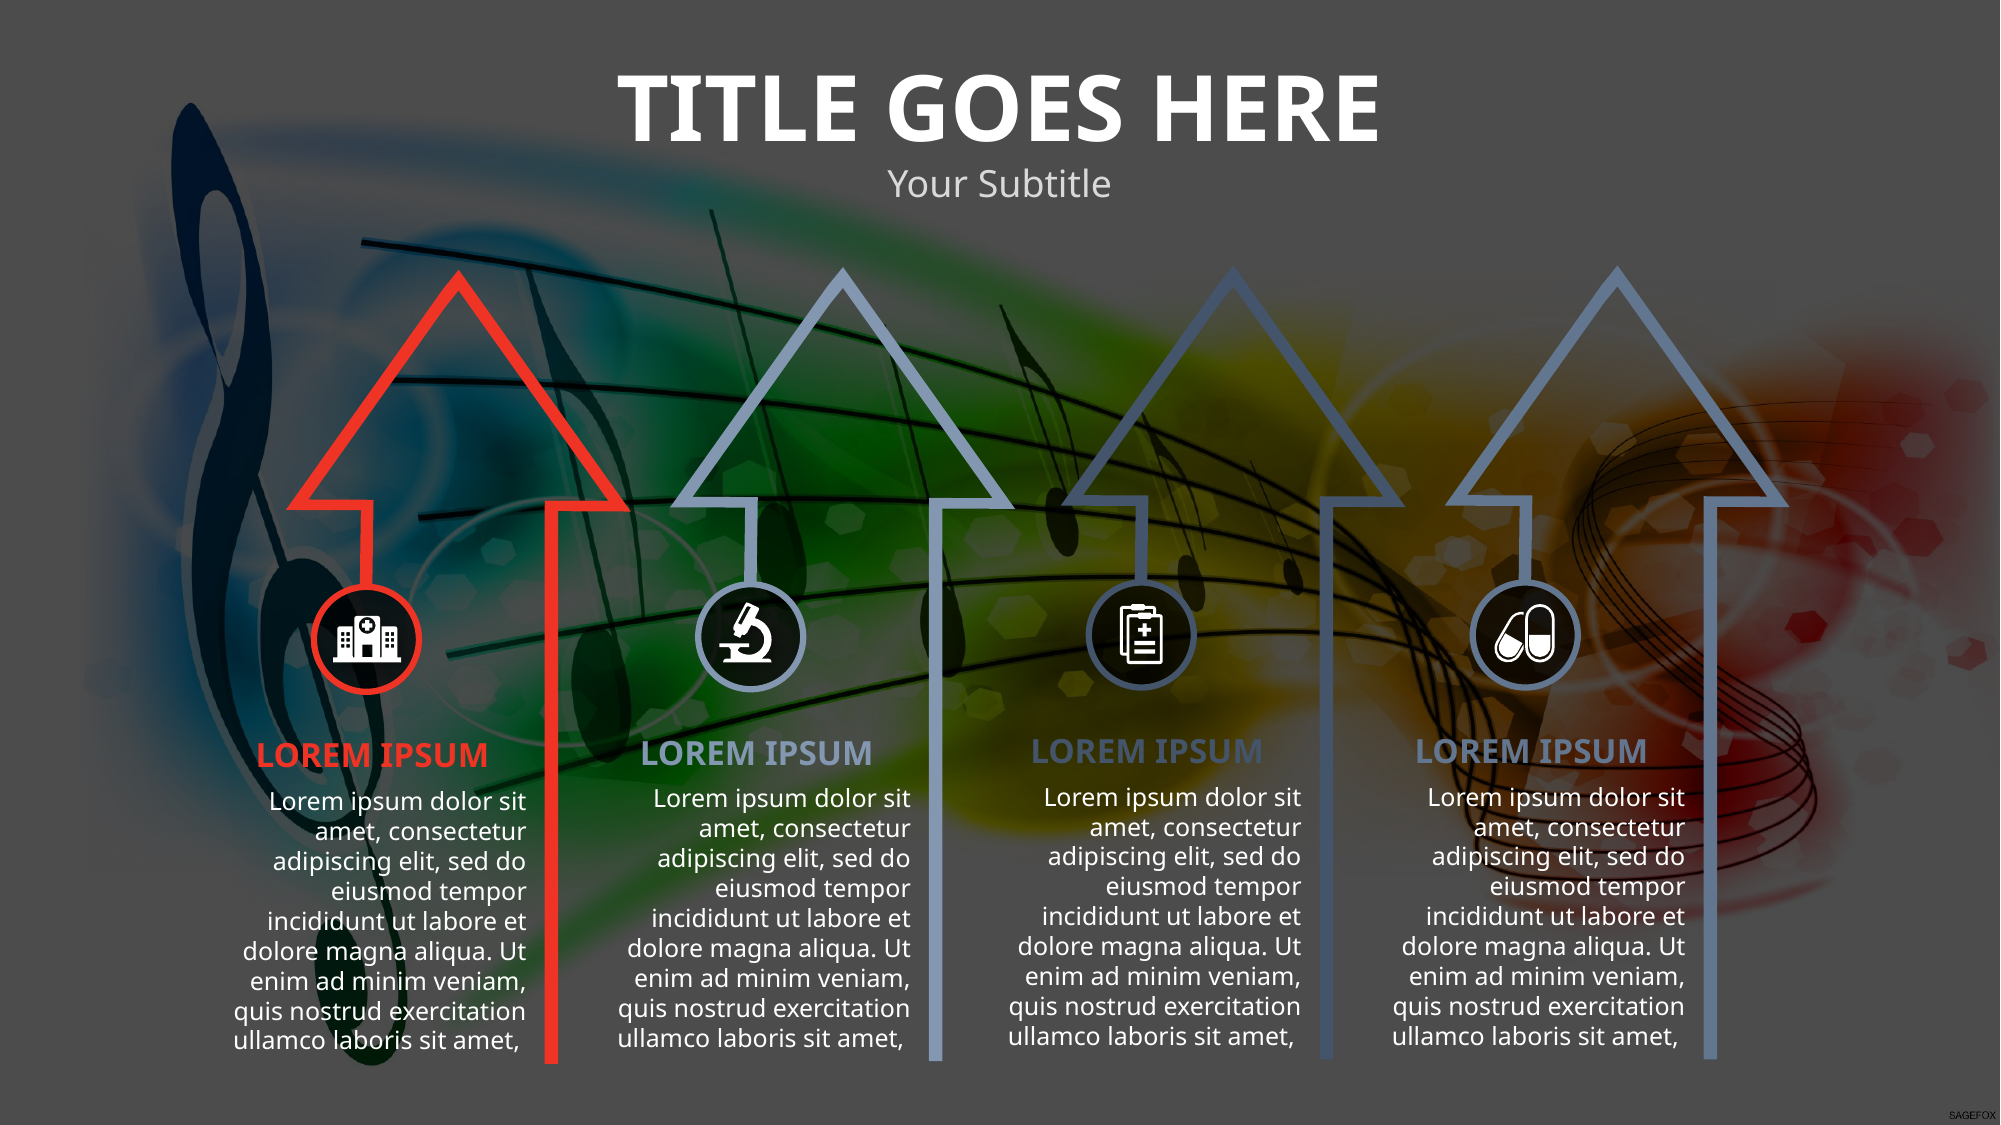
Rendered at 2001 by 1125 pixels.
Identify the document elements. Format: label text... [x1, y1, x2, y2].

text_box [312, 585, 420, 693]
text_box [1442, 263, 1792, 1061]
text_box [1119, 604, 1163, 665]
text_box [1471, 581, 1579, 689]
text_box LOREM IPSUM Lorem ipsum dolor sit amet, consectetur adipiscing elit, sed do eiusmod tempor incididunt ut labore et dolore magna aliqua. Ut enim ad minim veniam, quis nostrud exercitation ullamco laboris sit amet, [587, 724, 926, 1060]
text_box [668, 265, 1018, 1063]
text_box LOREM IPSUM Lorem ipsum dolor sit amet, consectetur adipiscing elit, sed do eiusmod tempor incididunt ut labore et dolore magna aliqua. Ut enim ad minim veniam, quis nostrud exercitation ullamco laboris sit amet, [203, 727, 542, 1063]
picture [0, 0, 2001, 1125]
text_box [1492, 604, 1555, 665]
text_box TITLE GOES HERE Your Subtitle [548, 42, 1452, 212]
text_box [283, 268, 633, 1065]
text_box [1087, 581, 1195, 689]
text_box [1058, 263, 1408, 1061]
text_box [719, 602, 772, 663]
text_box LOREM IPSUM Lorem ipsum dolor sit amet, consectetur adipiscing elit, sed do eiusmod tempor incididunt ut labore et dolore magna aliqua. Ut enim ad minim veniam, quis nostrud exercitation ullamco laboris sit amet, [978, 722, 1317, 1058]
text_box LOREM IPSUM Lorem ipsum dolor sit amet, consectetur adipiscing elit, sed do eiusmod tempor incididunt ut labore et dolore magna aliqua. Ut enim ad minim veniam, quis nostrud exercitation ullamco laboris sit amet, [1362, 722, 1701, 1058]
text_box [697, 583, 805, 691]
text_box [333, 615, 402, 663]
